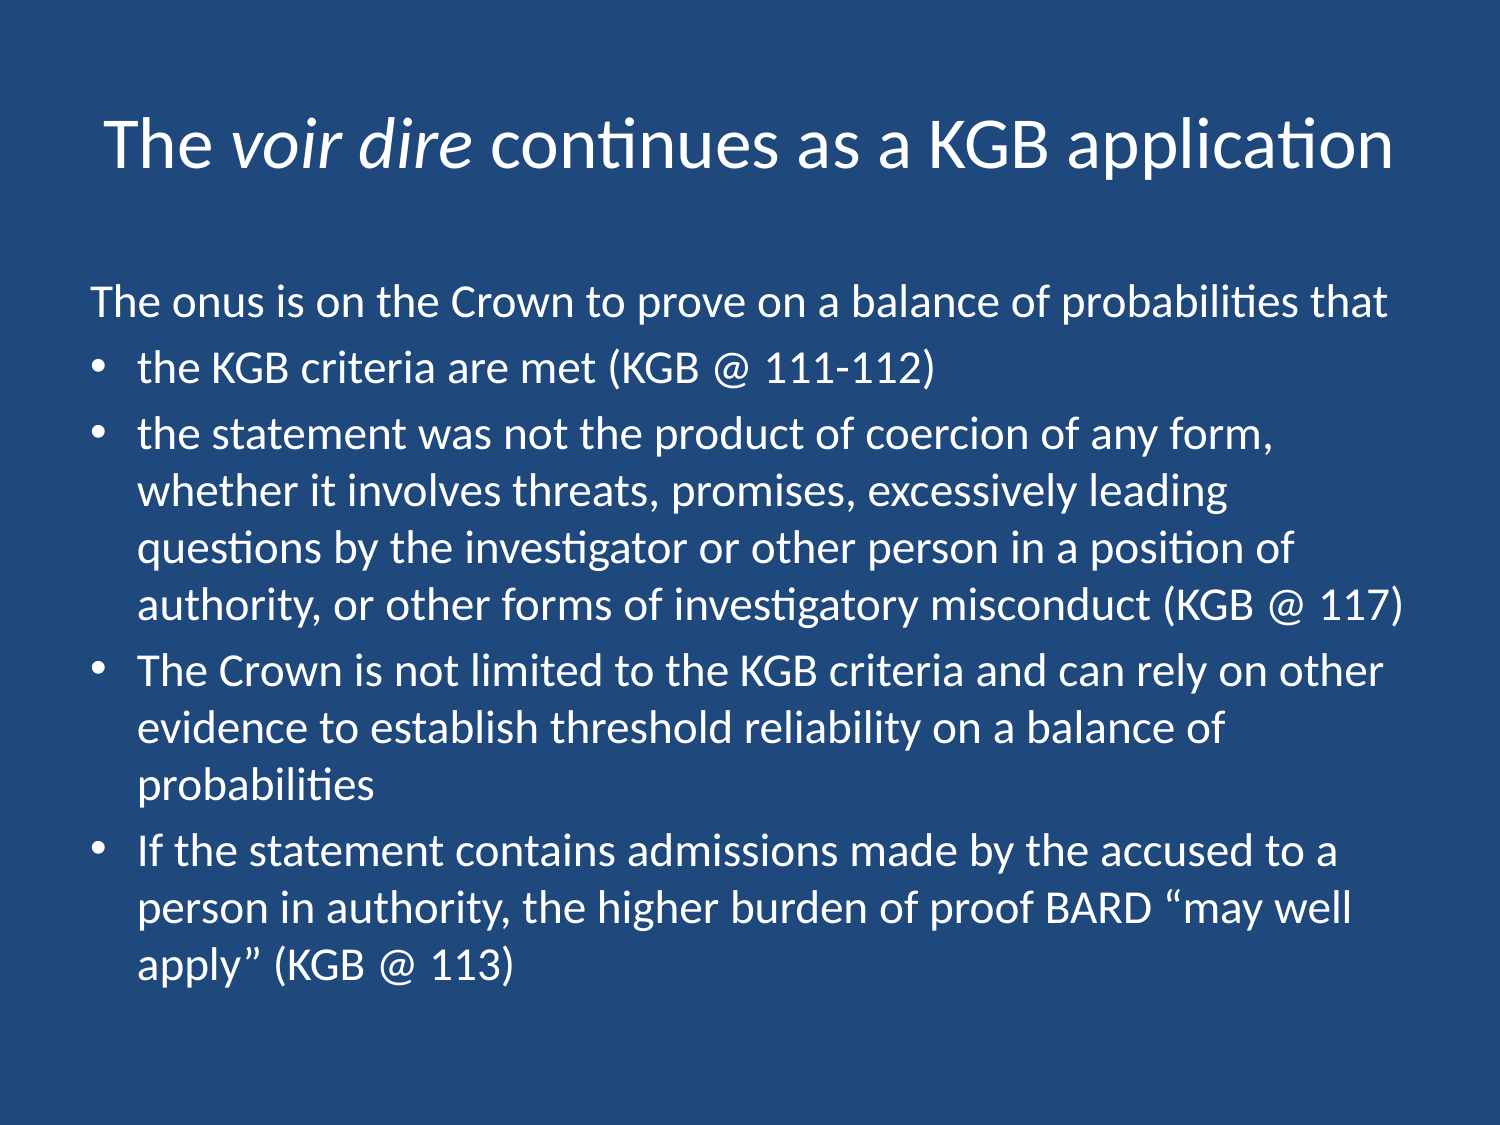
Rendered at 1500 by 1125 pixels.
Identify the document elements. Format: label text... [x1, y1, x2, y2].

list The onus is on the Crown to prove on a balance of probabilities that the KGB criteria are met (KGB @ 111-112) the statement was not the product of coercion of any form, whether it involves threats, promises, excessively leading questions by the investigator or other person in a position of authority, or other forms of investigatory misconduct (KGB @ 117) The Crown is not limited to the KGB criteria and can rely on other evidence to establish threshold reliability on a balance of probabilities If the statement contains admissions made by the accused to a person in authority, the higher burden of proof BARD “may well apply” (KGB @ 113) [75, 262, 1425, 1103]
title The voir dire continues as a KGB application [75, 45, 1425, 233]
